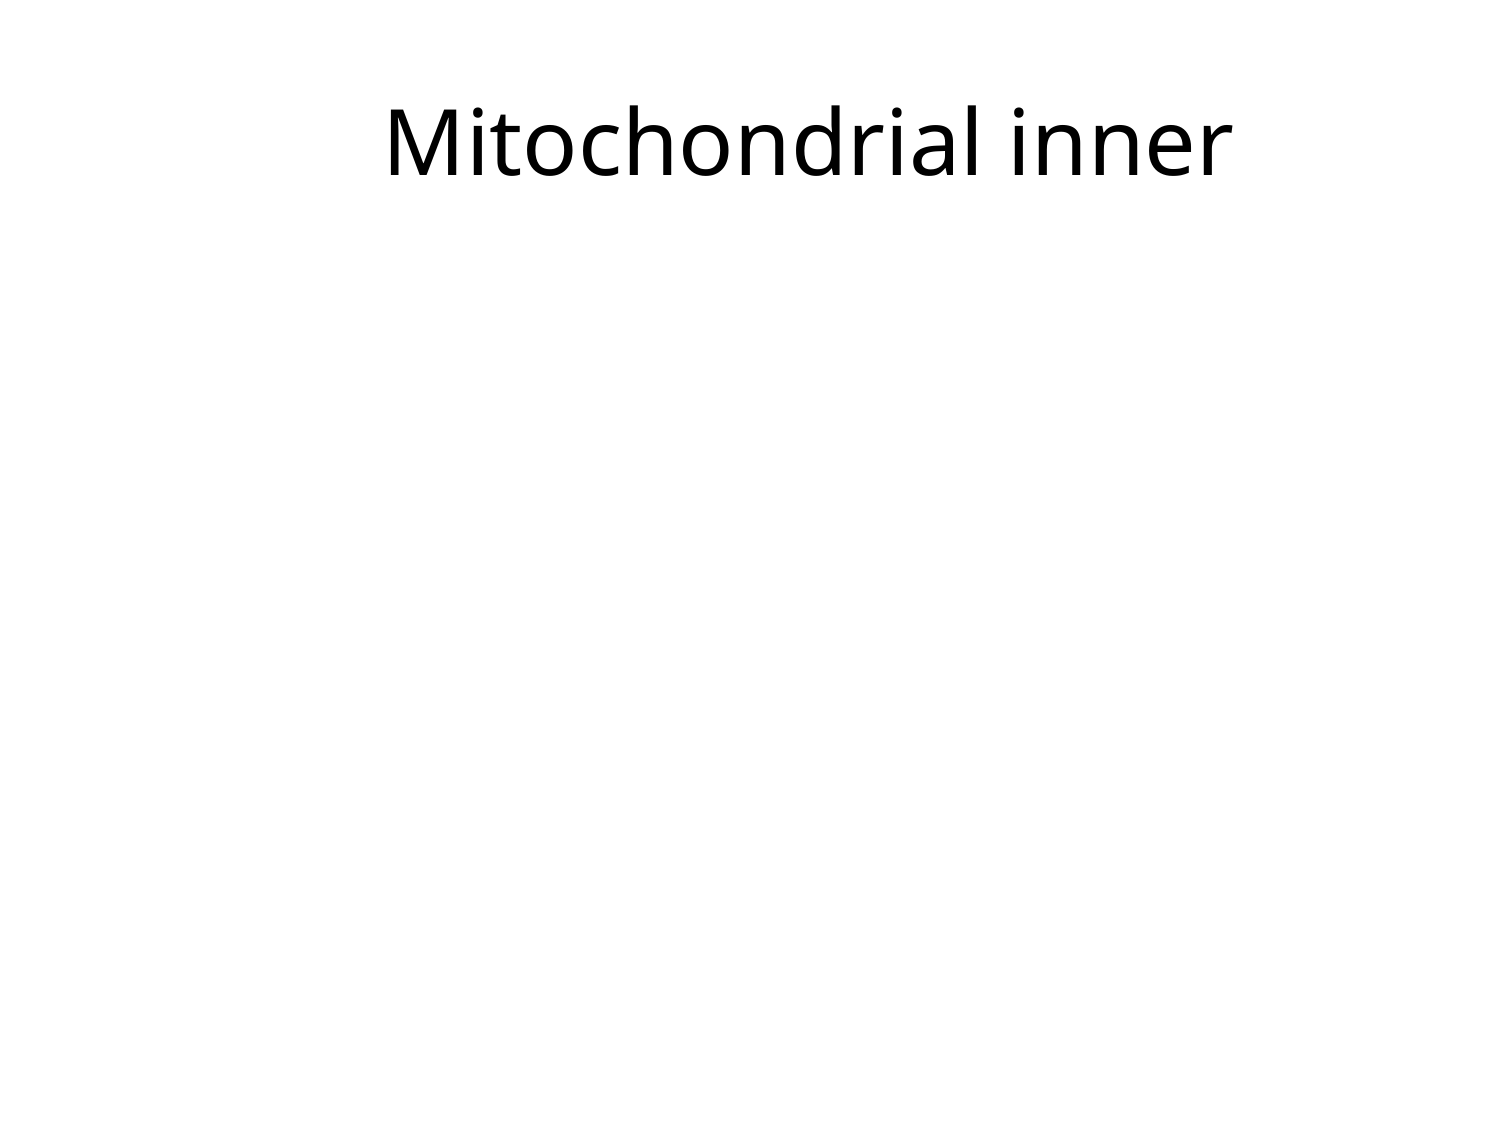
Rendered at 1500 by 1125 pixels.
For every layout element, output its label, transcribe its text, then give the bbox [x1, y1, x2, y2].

title Mitochondrial inner [75, 45, 1425, 233]
